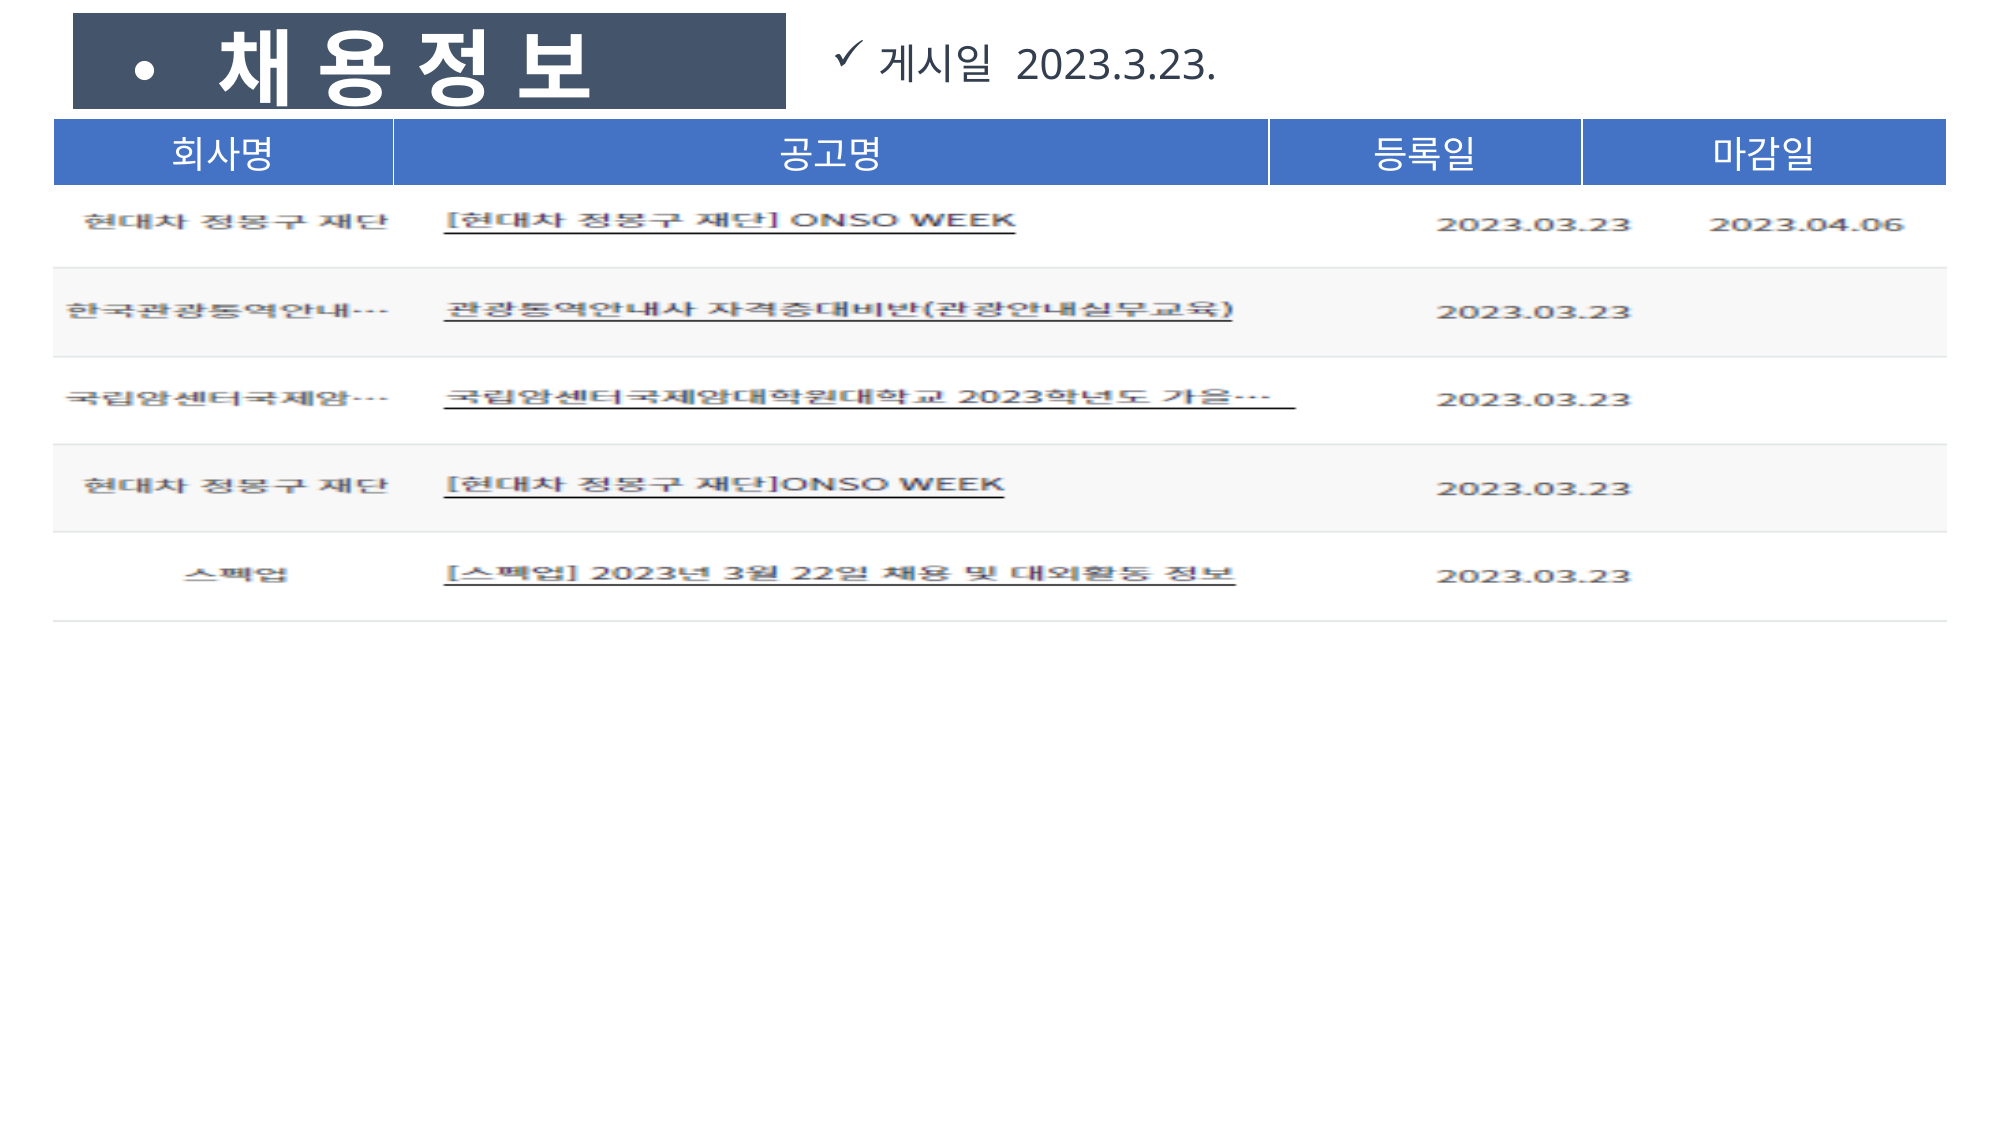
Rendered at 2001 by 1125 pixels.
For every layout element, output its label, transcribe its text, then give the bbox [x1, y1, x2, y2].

table_header 마감일 [1583, 119, 1946, 185]
picture [52, 186, 1947, 623]
text_box • 채 용 정 보 [76, 9, 739, 117]
table_header 회사명 [54, 119, 393, 185]
text_box [739, 13, 786, 109]
text_box 게시일 2023.3.23. [816, 30, 1672, 95]
table_header 등록일 [1270, 119, 1581, 185]
table_header 공고명 [394, 119, 1268, 185]
